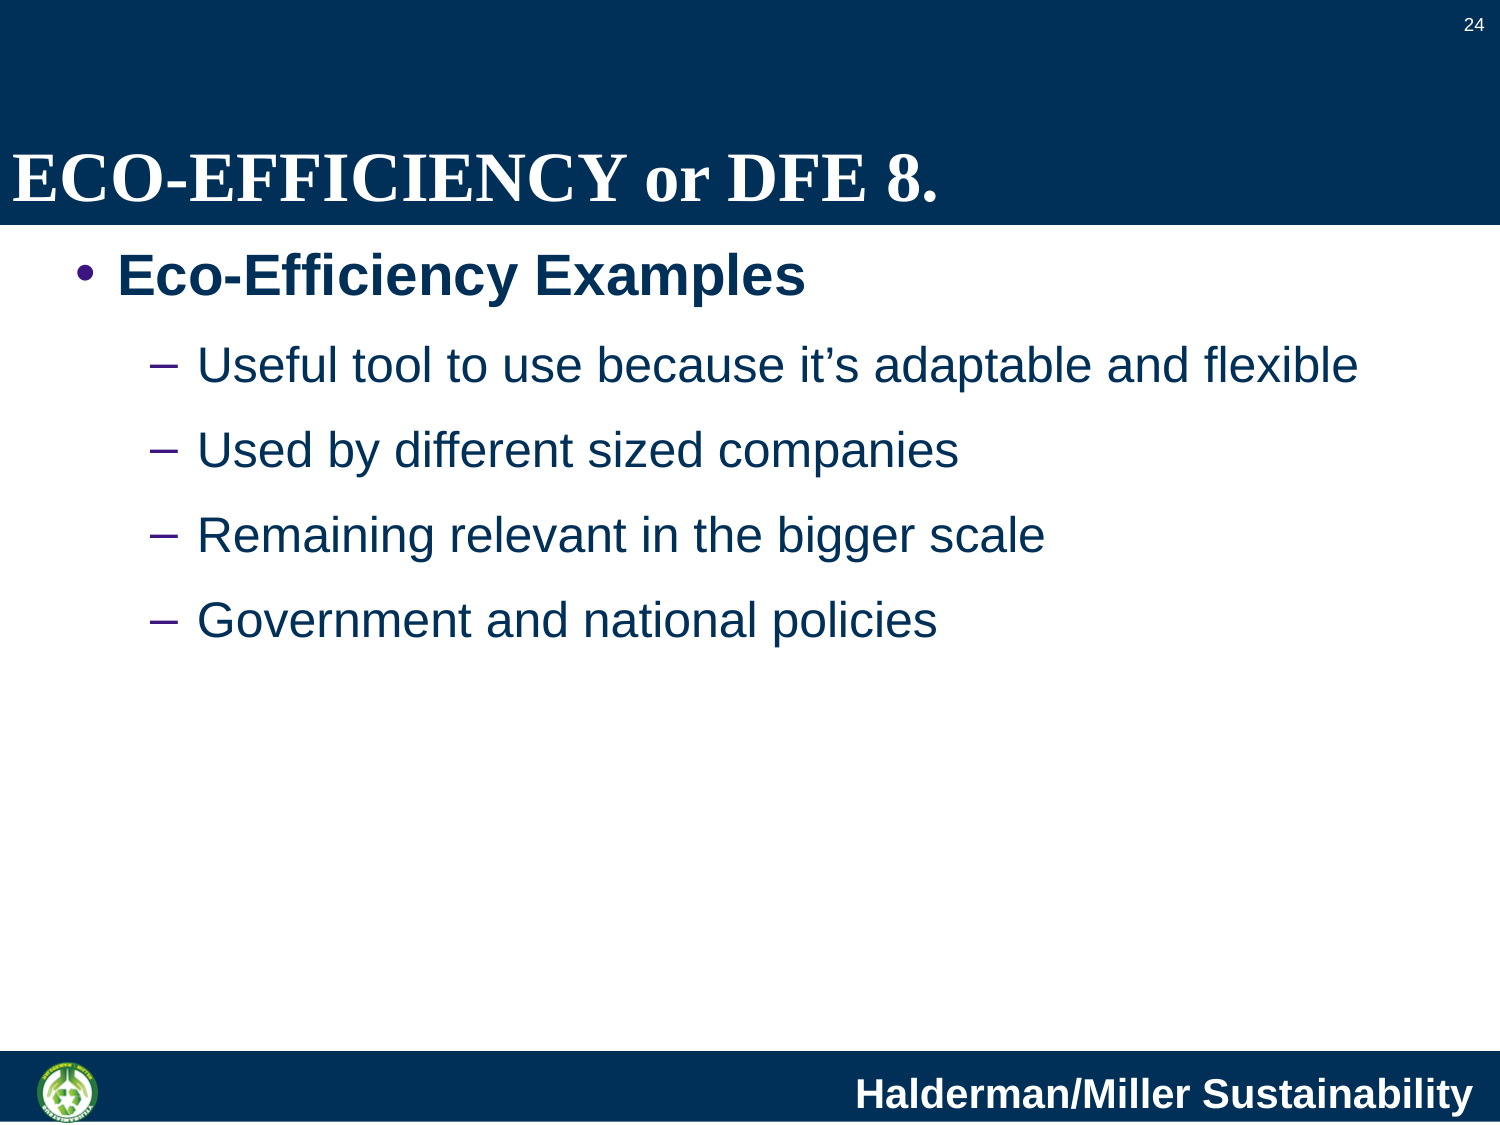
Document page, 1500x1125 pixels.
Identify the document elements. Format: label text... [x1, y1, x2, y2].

slide_number 24 [1389, 0, 1500, 49]
title ECO-EFFICIENCY or DFE 8. [12, 35, 1363, 216]
list Eco-Efficiency Examples Useful tool to use because it’s adaptable and flexible Used by different sized companies Remaining relevant in the bigger scale Government and national policies [75, 237, 1425, 980]
picture [37, 1062, 98, 1123]
